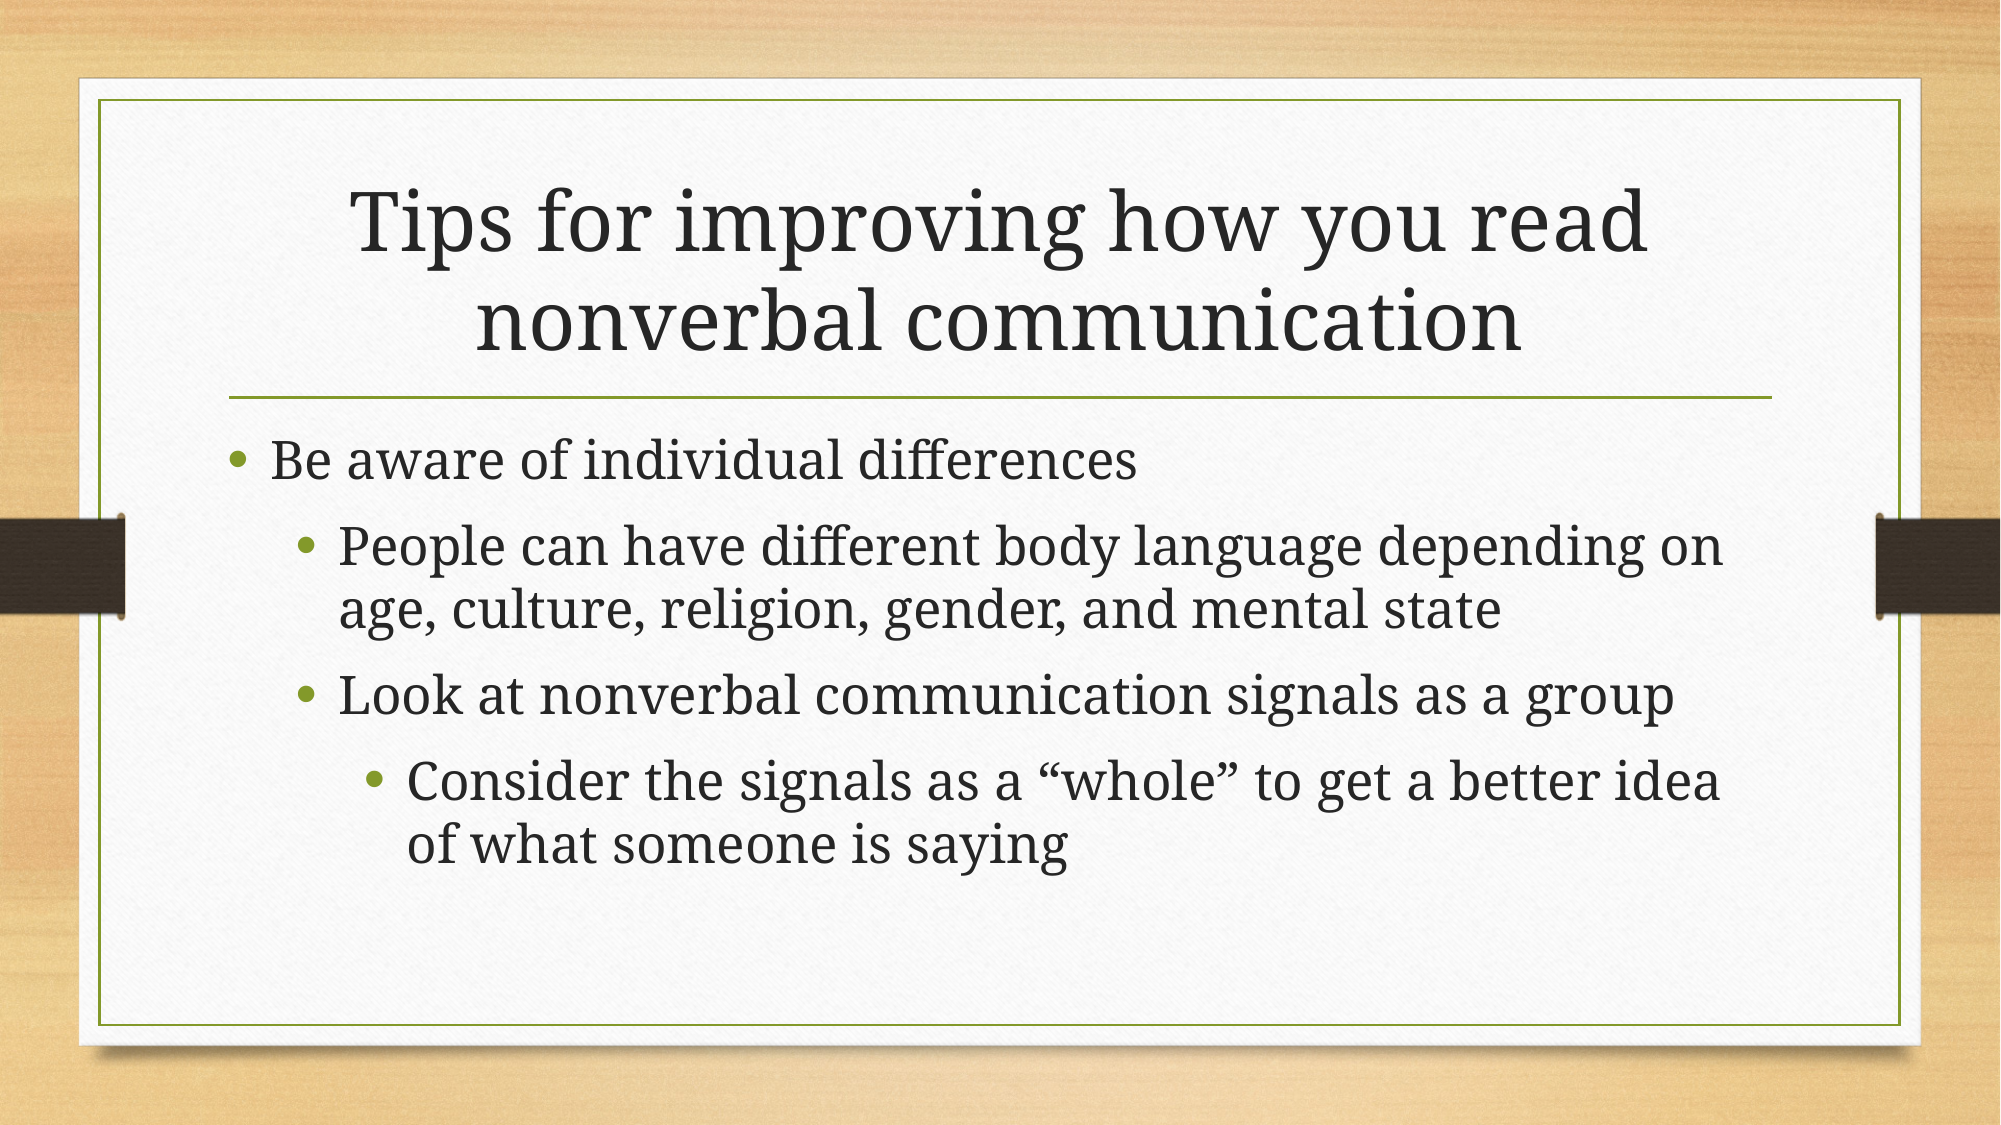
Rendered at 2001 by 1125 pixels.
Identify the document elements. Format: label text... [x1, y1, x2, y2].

list Be aware of individual differences People can have different body language depending on age, culture, religion, gender, and mental state Look at nonverbal communication signals as a group Consider the signals as a “whole” to get a better idea of what someone is saying [212, 419, 1788, 964]
picture [0, 0, 2001, 1125]
title Tips for improving how you read nonverbal communication [212, 161, 1788, 375]
